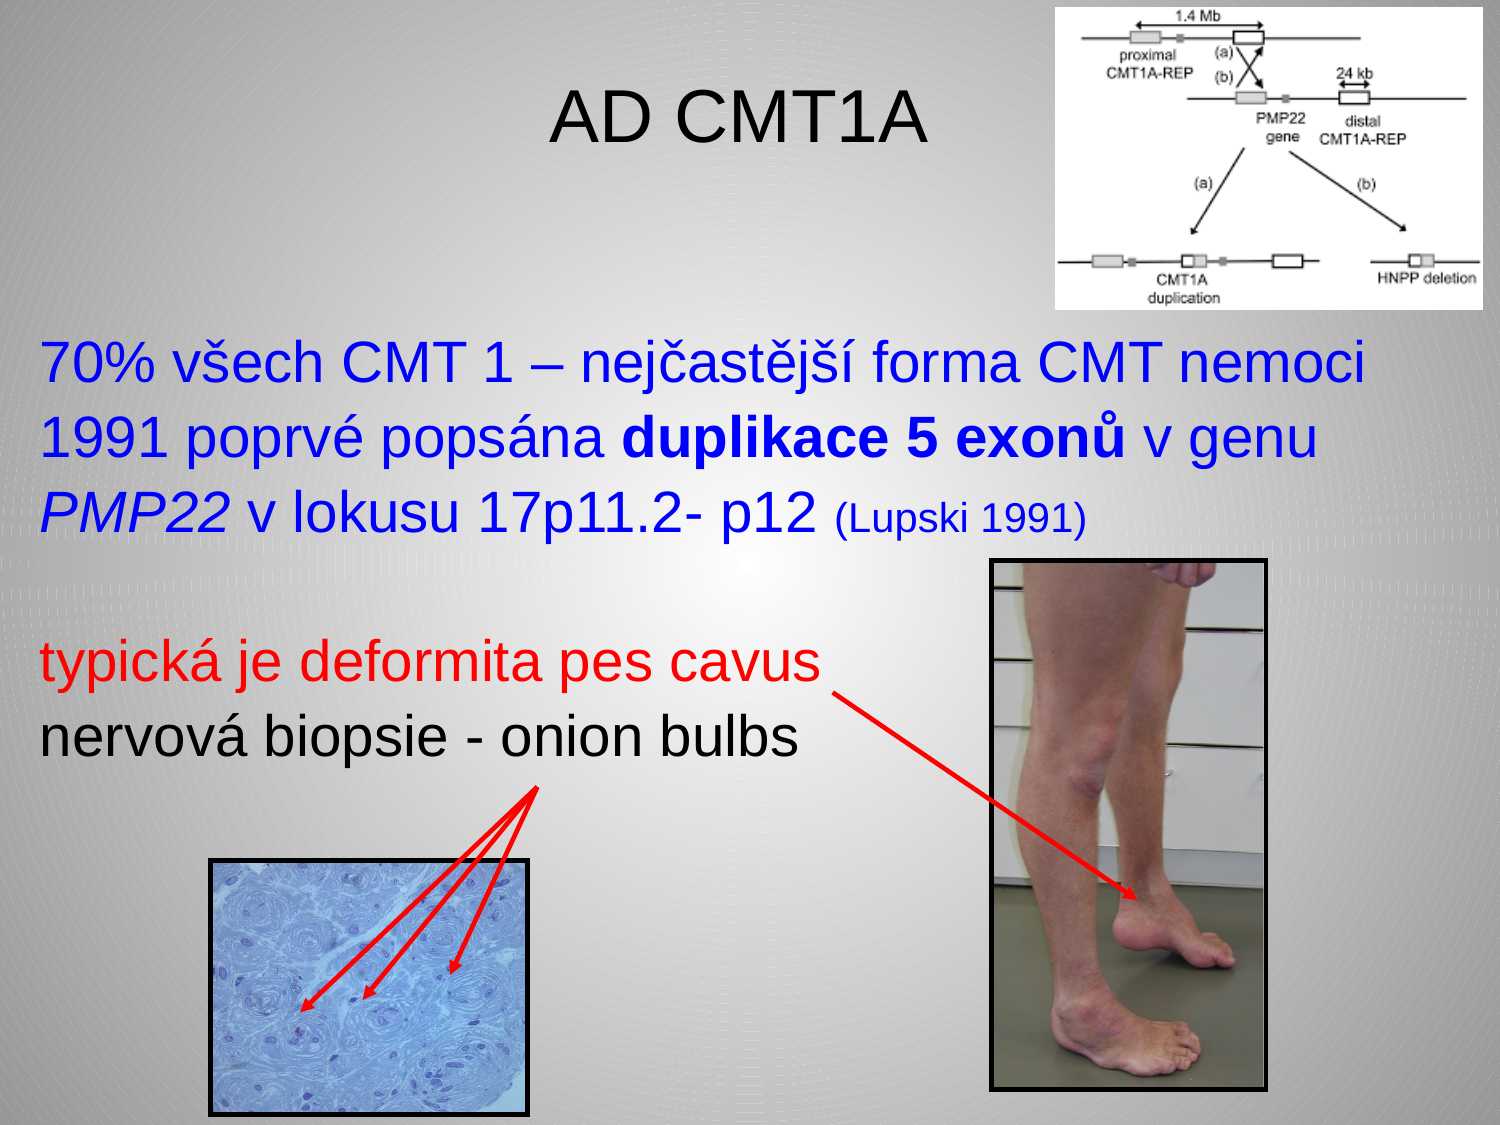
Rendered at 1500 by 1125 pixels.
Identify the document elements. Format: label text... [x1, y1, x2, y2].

list 70% všech CMT 1 – nejčastější forma CMT nemoci 1991 poprvé popsána duplikace 5 exonů v genu PMP22 v lokusu 17p11.2- p12 (Lupski 1991) typická je deformita pes cavus nervová biopsie - onion bulbs [24, 324, 1413, 876]
picture [1055, 6, 1483, 310]
picture [212, 862, 526, 1113]
picture [993, 562, 1264, 1088]
title AD CMT1A [100, 89, 1050, 216]
